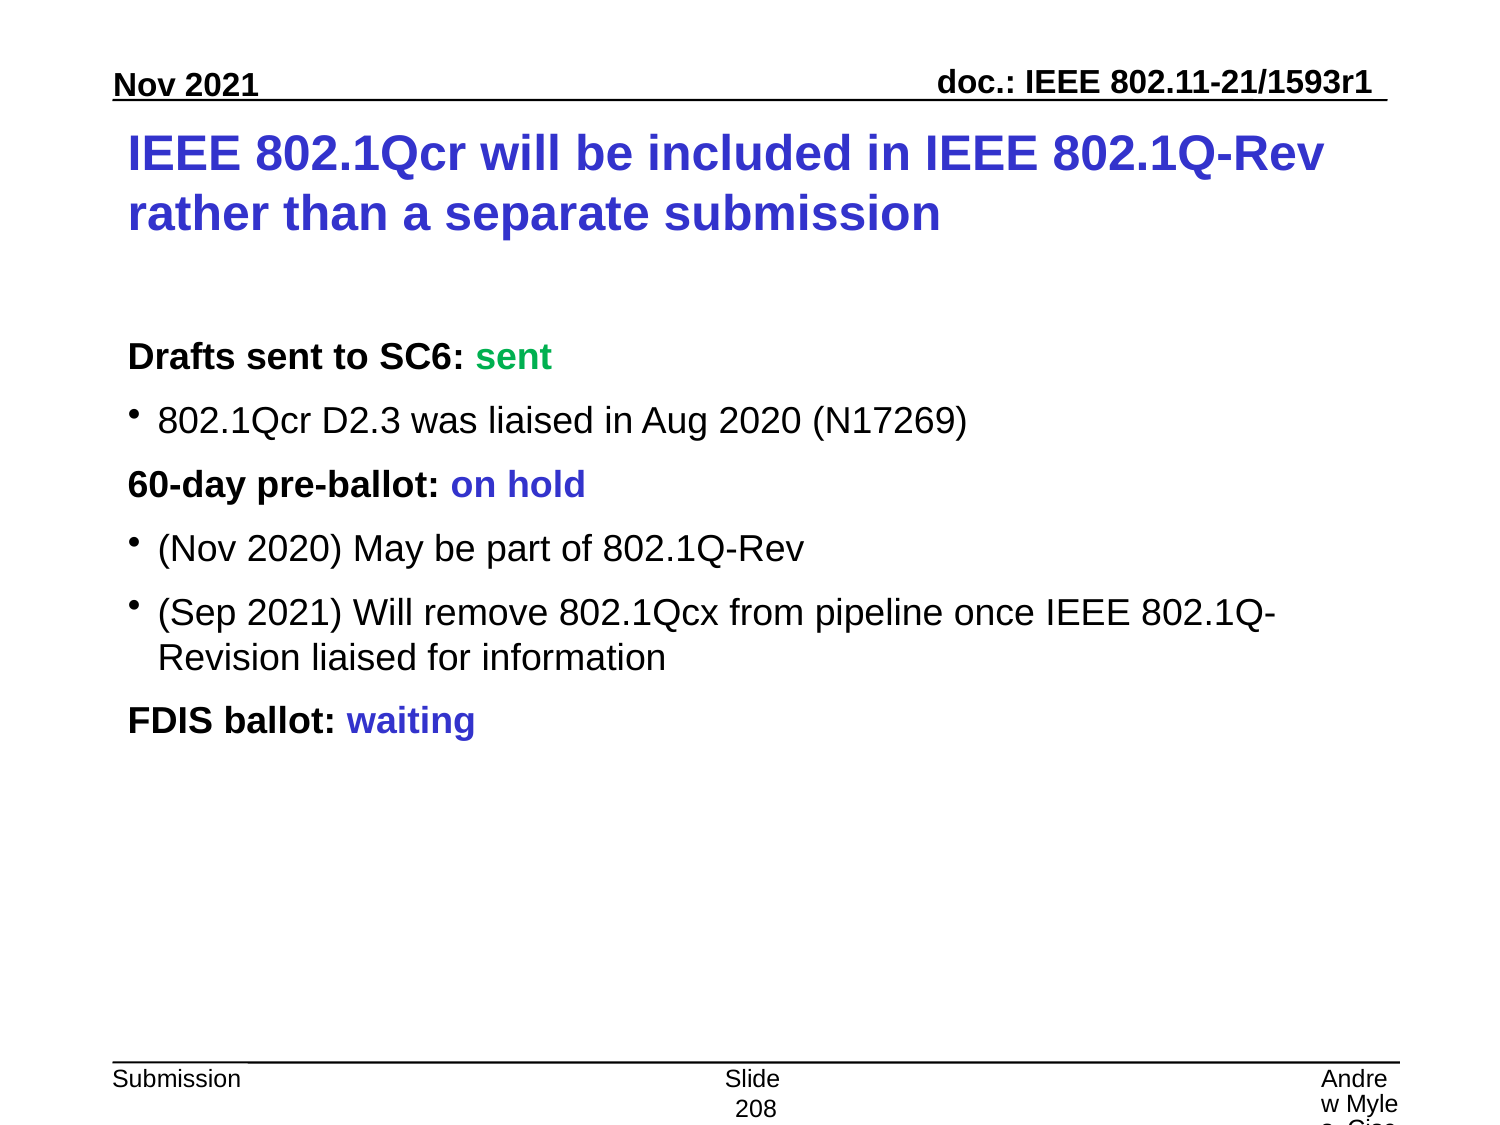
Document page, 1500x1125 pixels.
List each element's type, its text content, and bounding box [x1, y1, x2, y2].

title IEEE 802.1Qcr will be included in IEEE 802.1Q-Rev rather than a separate submission [112, 112, 1388, 288]
slide_number Slide 208 [709, 1061, 803, 1093]
list Drafts sent to SC6: sent 802.1Qcr D2.3 was liaised in Aug 2020 (N17269) 60-day pre-ballot: on hold (Nov 2020) May be part of 802.1Q-Rev (Sep 2021) Will remove 802.1Qcx from pipeline once IEEE 802.1Q-Revision liaised for information FDIS ballot: waiting [112, 324, 1388, 1000]
footer Andrew Myles, Cisco [1320, 1061, 1402, 1093]
